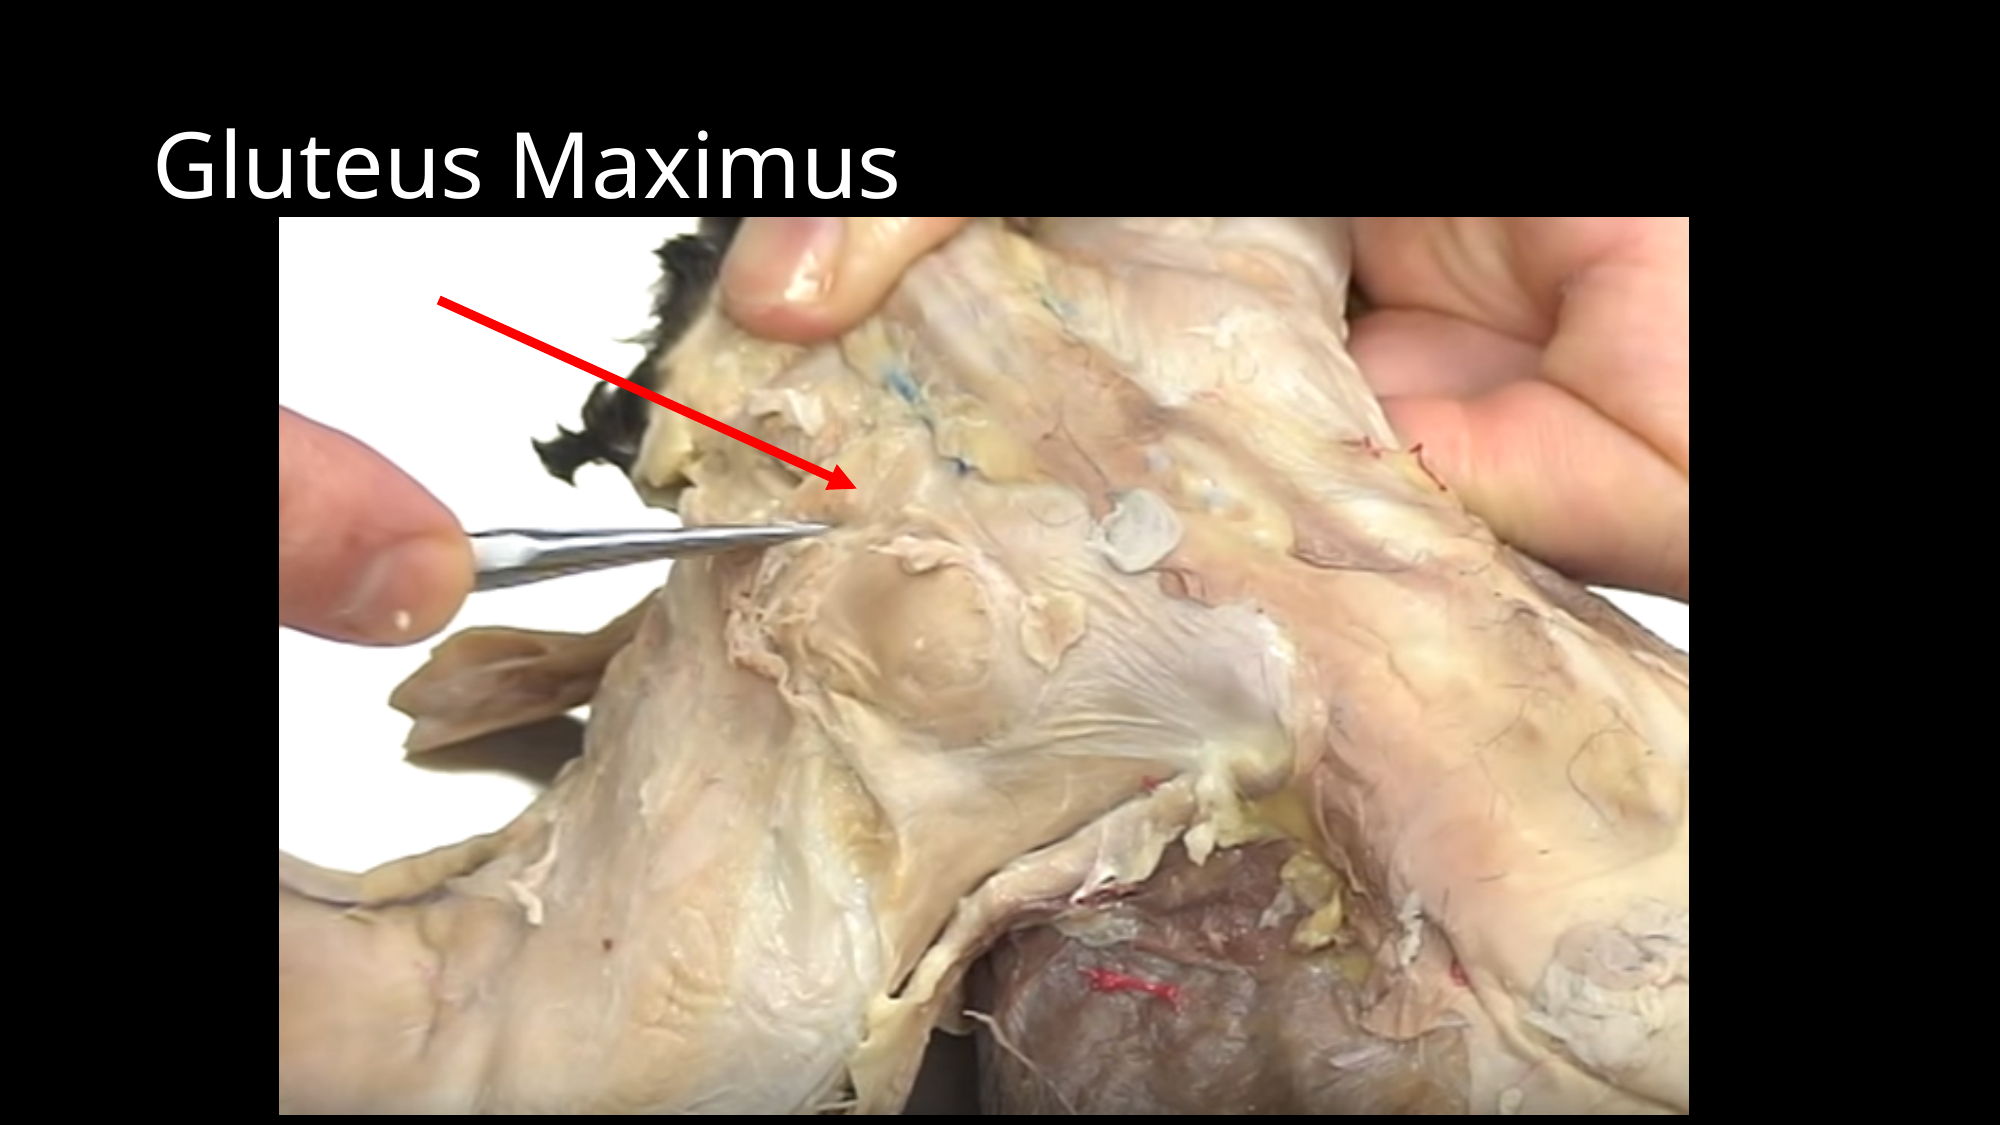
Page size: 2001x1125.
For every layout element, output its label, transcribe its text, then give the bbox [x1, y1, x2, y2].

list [279, 217, 1689, 1116]
title Gluteus Maximus [137, 59, 1863, 278]
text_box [438, 299, 857, 489]
